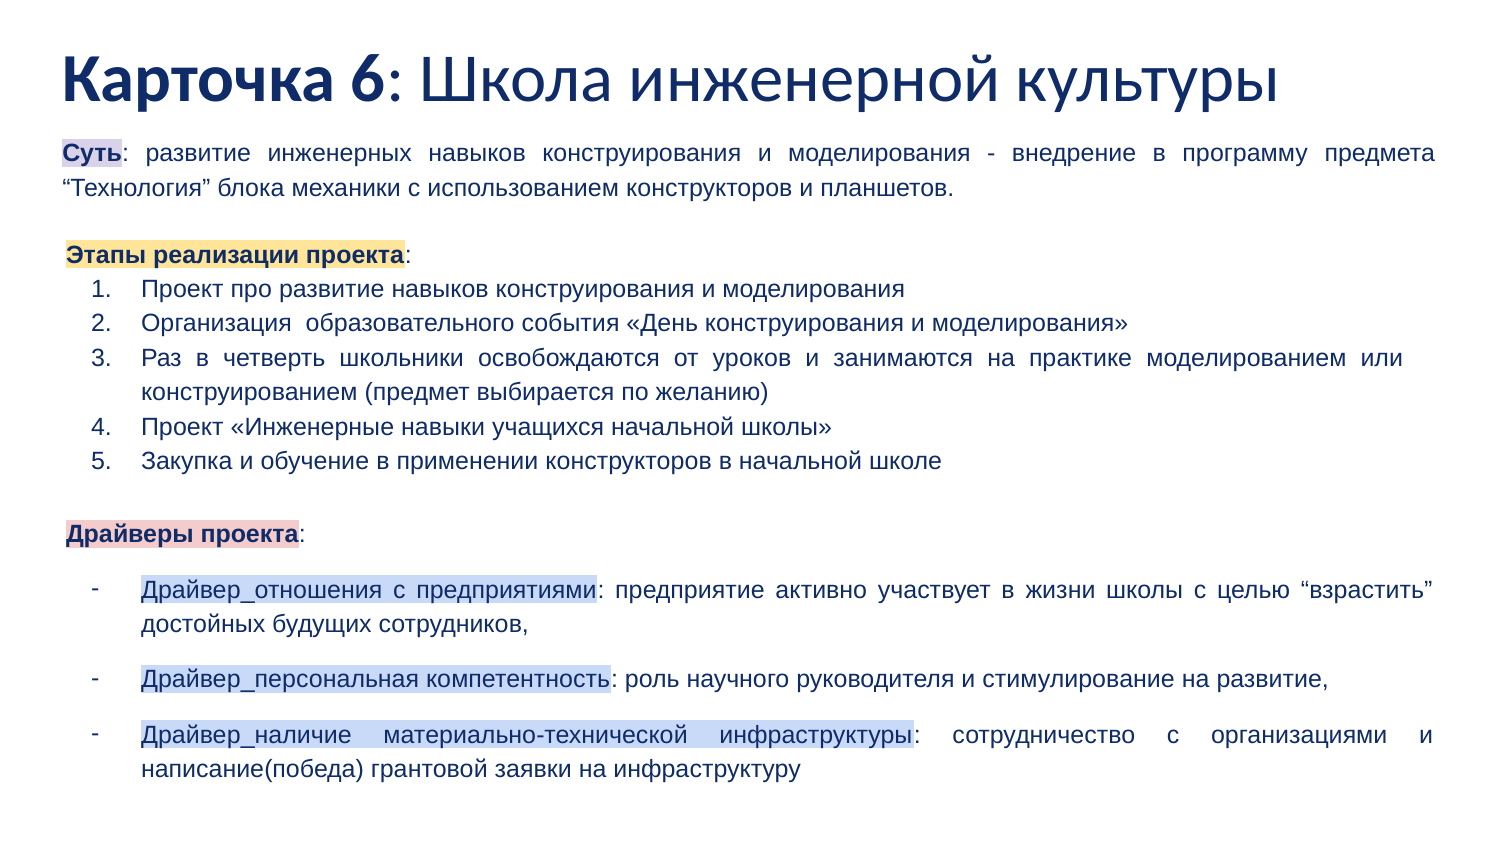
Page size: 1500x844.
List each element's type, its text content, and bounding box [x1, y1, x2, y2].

text_box Драйверы проекта: Драйвер_отношения с предприятиями: предприятие активно участвует в жизни школы с целью “взрастить” достойных будущих сотрудников, Драйвер_персональная компетентность: роль научного руководителя и стимулирование на развитие, Драйвер_наличие материально-технической инфраструктуры: сотрудничество с организациями и написание(победа) грантовой заявки на инфраструктуру [51, 498, 1449, 800]
title Карточка 6: Школа инженерной культуры [51, 32, 1449, 126]
text_box Этапы реализации проекта: Проект про развитие навыков конструирования и моделирования Организация образовательного события «День конструирования и моделирования» Раз в четверть школьники освобождаются от уроков и занимаются на практике моделированием или конструированием (предмет выбирается по желанию) Проект «Инженерные навыки учащихся начальной школы» Закупка и обучение в применении конструкторов в начальной школе [51, 218, 1449, 477]
list Суть: развитие инженерных навыков конструирования и моделирования - внедрение в программу предмета “Технология” блока механики с использованием конструкторов и планшетов. [51, 126, 1449, 218]
